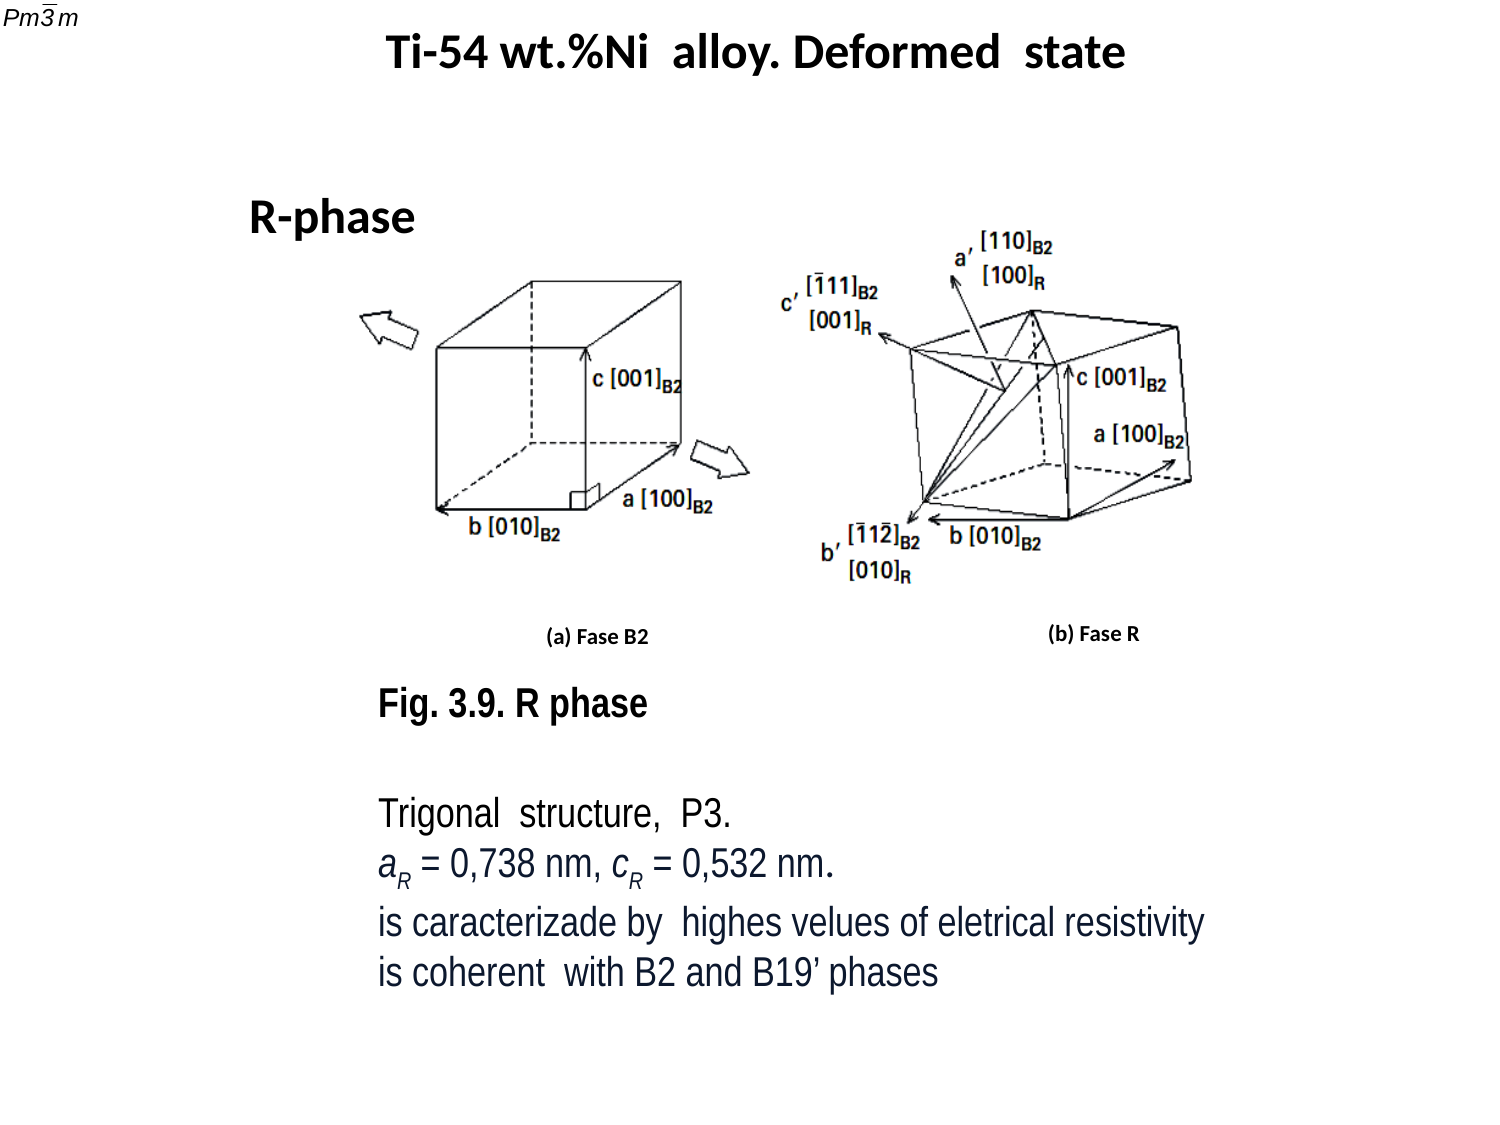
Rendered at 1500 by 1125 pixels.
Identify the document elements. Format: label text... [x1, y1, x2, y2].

text_box Fig. 3.9. R phase Trigonal structure, P3. aR = 0,738 nm, cR = 0,532 nm. is caracterizade by highes velues of eletrical resistivity is coherent with B2 and B19’ phases [363, 667, 1360, 1002]
text_box R-phase [234, 175, 727, 251]
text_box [0, 0, 83, 33]
text_box Ti-54 wt.%Ni alloy. Deformed state [70, 11, 1454, 87]
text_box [340, 210, 1255, 658]
